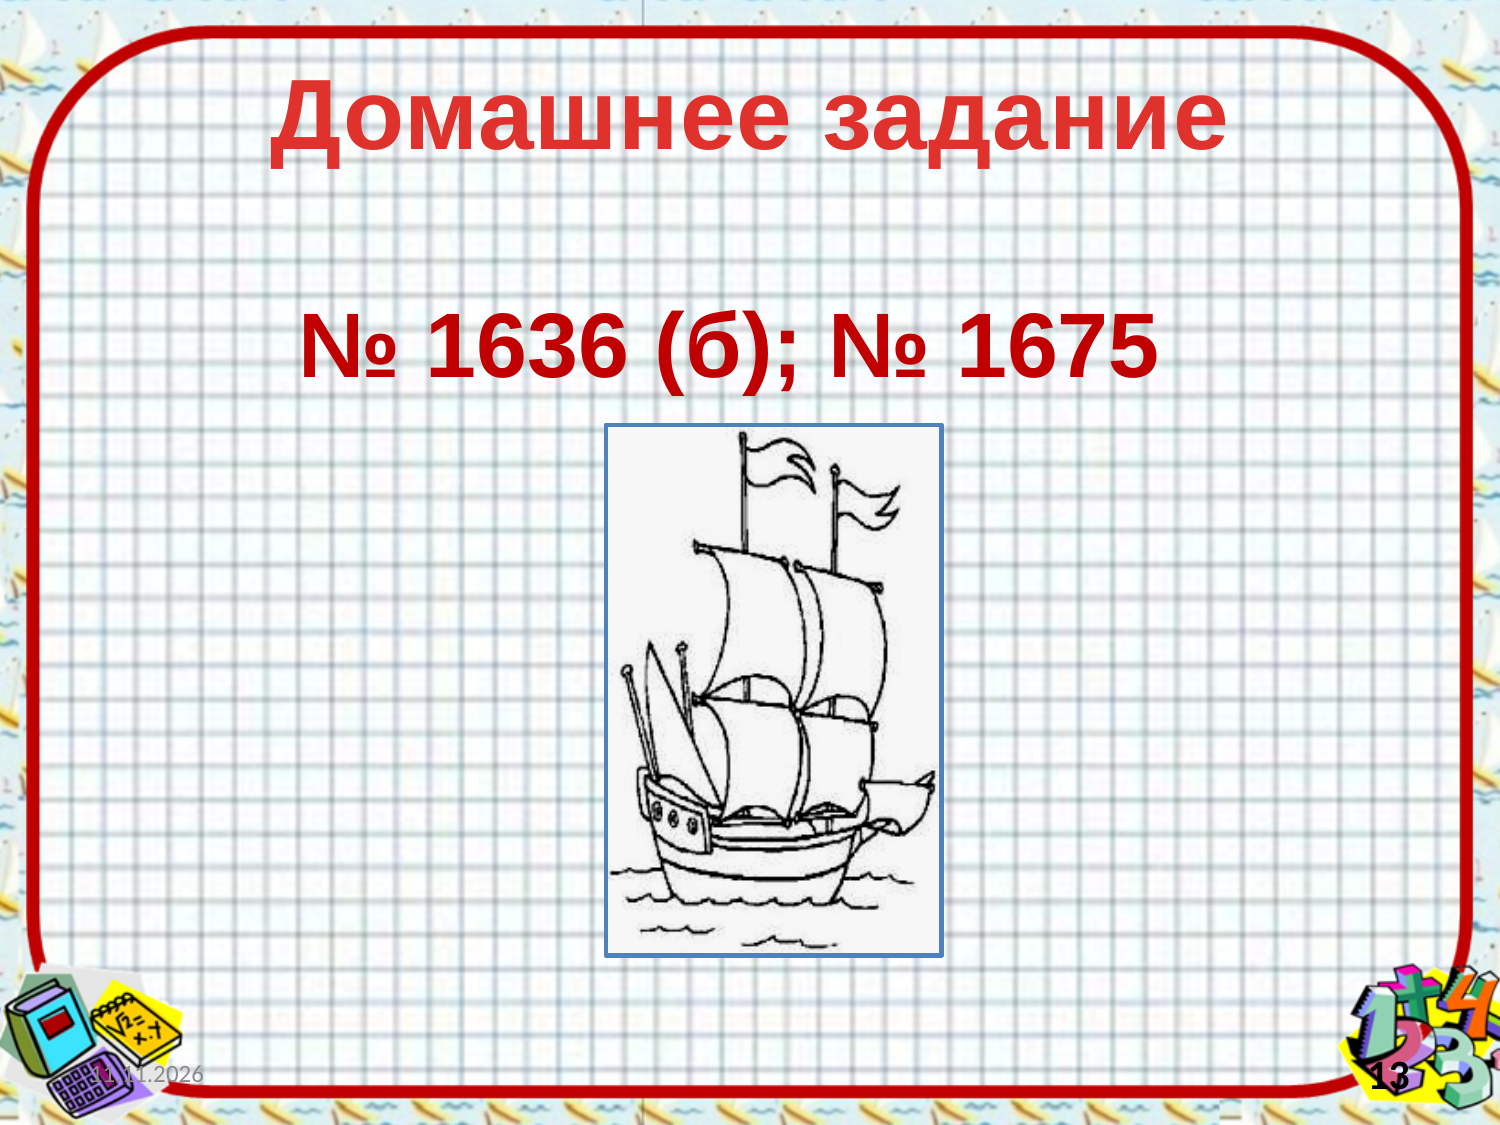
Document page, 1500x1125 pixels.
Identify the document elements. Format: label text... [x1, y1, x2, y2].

picture [0, 433, 1500, 1125]
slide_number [75, 1042, 425, 1103]
picture [608, 426, 940, 954]
slide_number 13 [1074, 1042, 1425, 1103]
text_box Домашнее задание [0, 42, 1500, 433]
text_box № 1636 (б); № 1675 [283, 278, 1223, 404]
picture [0, 0, 1500, 42]
